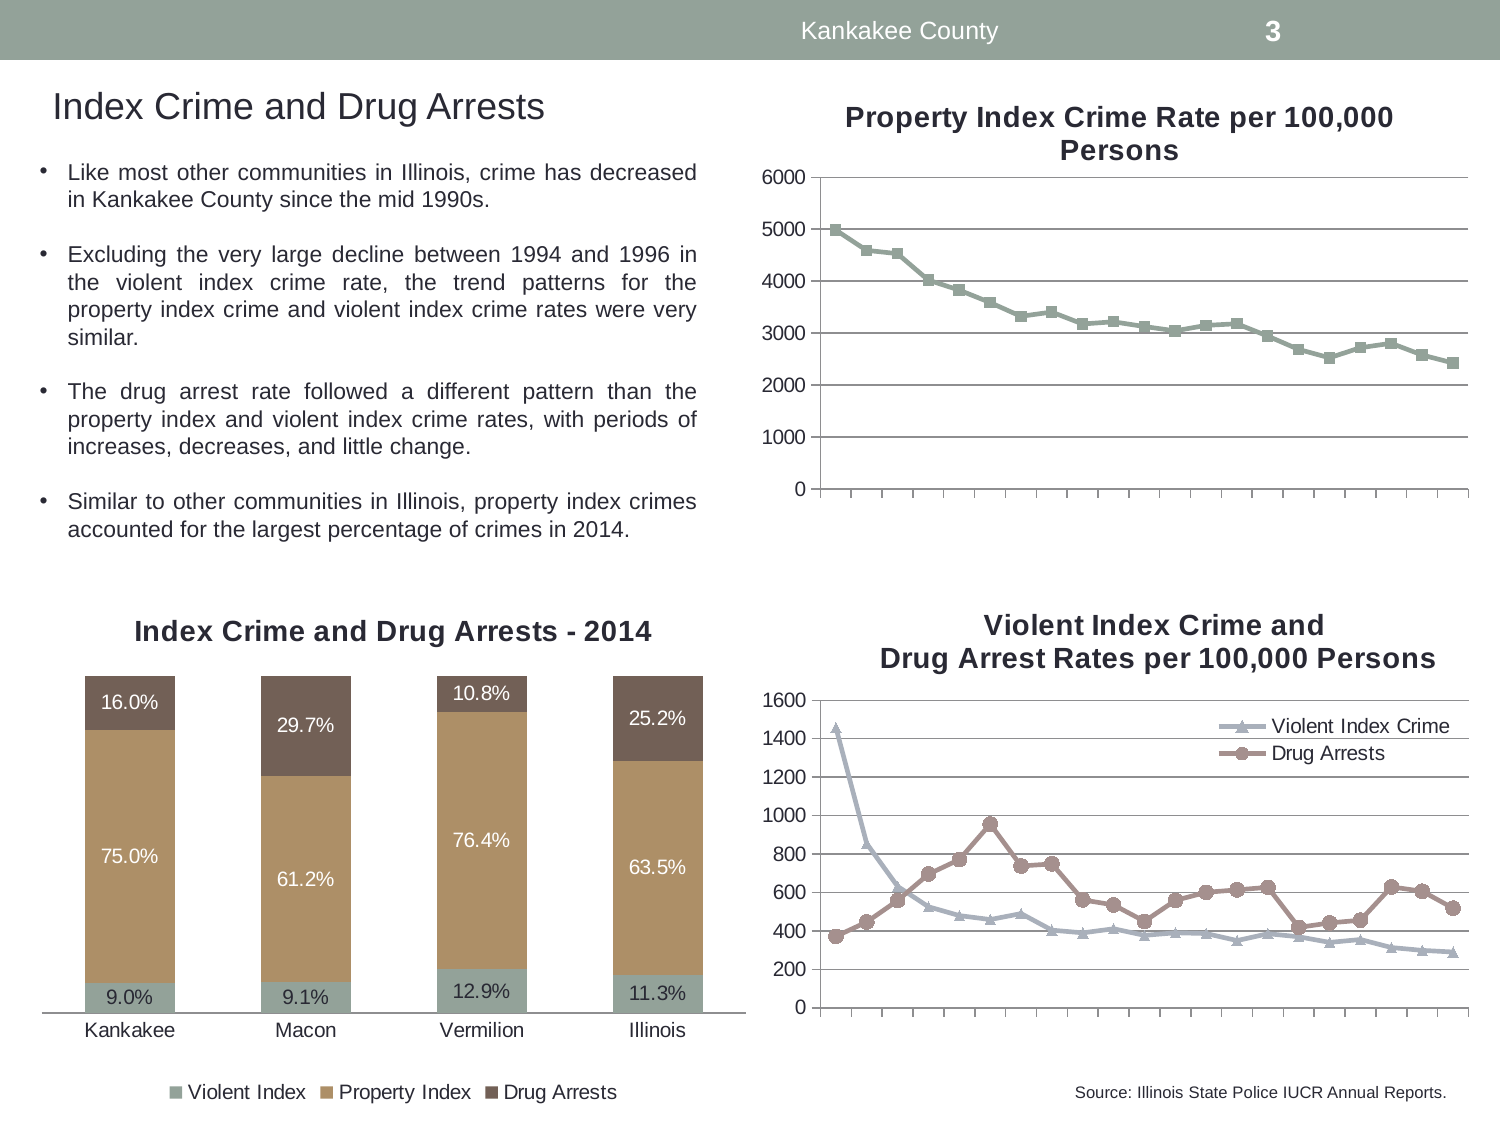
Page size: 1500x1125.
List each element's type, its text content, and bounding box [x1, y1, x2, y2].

chart [744, 74, 1496, 542]
text_box Like most other communities in Illinois, crime has decreased in Kankakee County since the mid 1990s. Excluding the very large decline between 1994 and 1996 in the violent index crime rate, the trend patterns for the property index crime and violent index crime rates were very similar. The drug arrest rate followed a different pattern than the property index and violent index crime rates, with periods of increases, decreases, and little change. Similar to other communities in Illinois, property index crimes accounted for the largest percentage of crimes in 2014. [24, 149, 713, 550]
footer Kankakee County [562, 3, 1238, 57]
text_box Index Crime and Drug Arrests [37, 74, 744, 135]
chart [18, 587, 1490, 1111]
text_box Source: Illinois State Police IUCR Annual Reports. [887, 1074, 1463, 1110]
slide_number 3 [1250, 3, 1425, 57]
